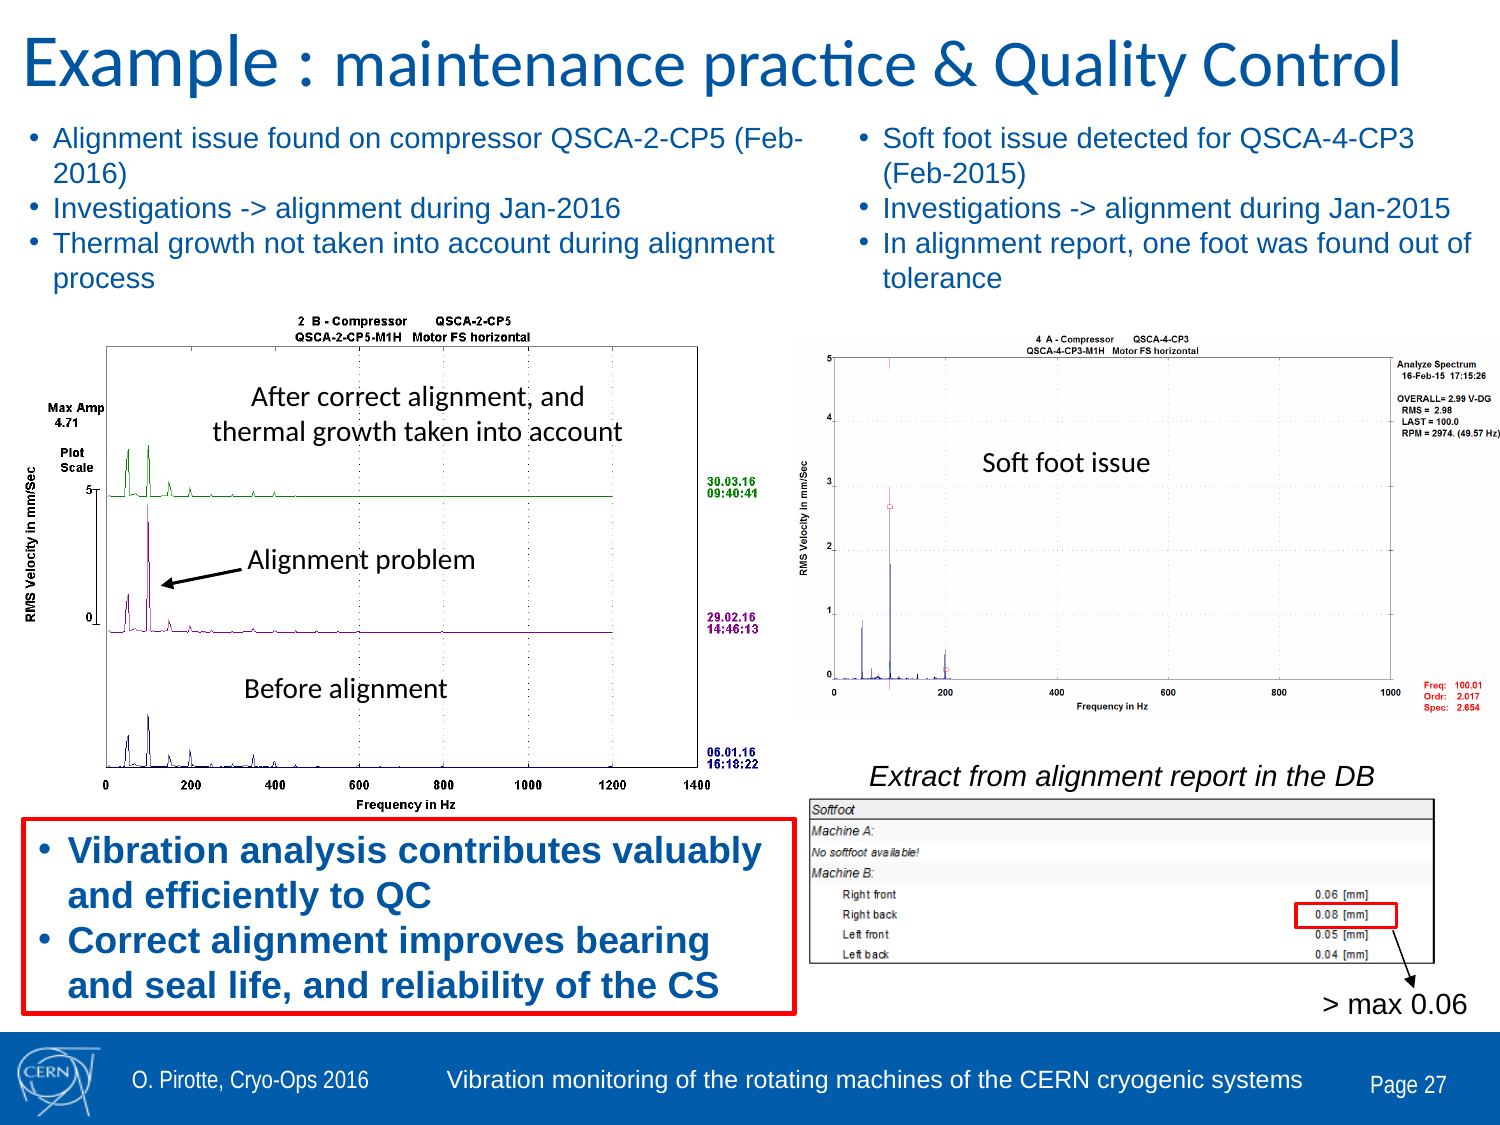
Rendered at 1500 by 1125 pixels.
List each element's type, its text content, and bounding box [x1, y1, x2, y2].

picture [22, 314, 770, 817]
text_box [1392, 930, 1415, 989]
text_box Extract from alignment report in the DB [854, 750, 1404, 777]
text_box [160, 569, 242, 586]
picture [803, 786, 1437, 969]
text_box Soft foot issue detected for QSCA-4-CP3 (Feb-2015) Investigations -> alignment during Jan-2015 In alignment report, one foot was found out of tolerance [844, 111, 1491, 302]
text_box Vibration analysis contributes valuably and efficiently to QC Correct alignment improves bearing and seal life, and reliability of the CS [23, 818, 795, 1014]
text_box > max 0.06 [1307, 978, 1500, 1028]
text_box Alignment issue found on compressor QSCA-2-CP5 (Feb-2016) Investigations -> alignment during Jan-2016 Thermal growth not taken into account during alignment process [14, 111, 823, 302]
picture [794, 333, 1500, 720]
title Example : maintenance practice & Quality Control [14, 12, 1491, 101]
